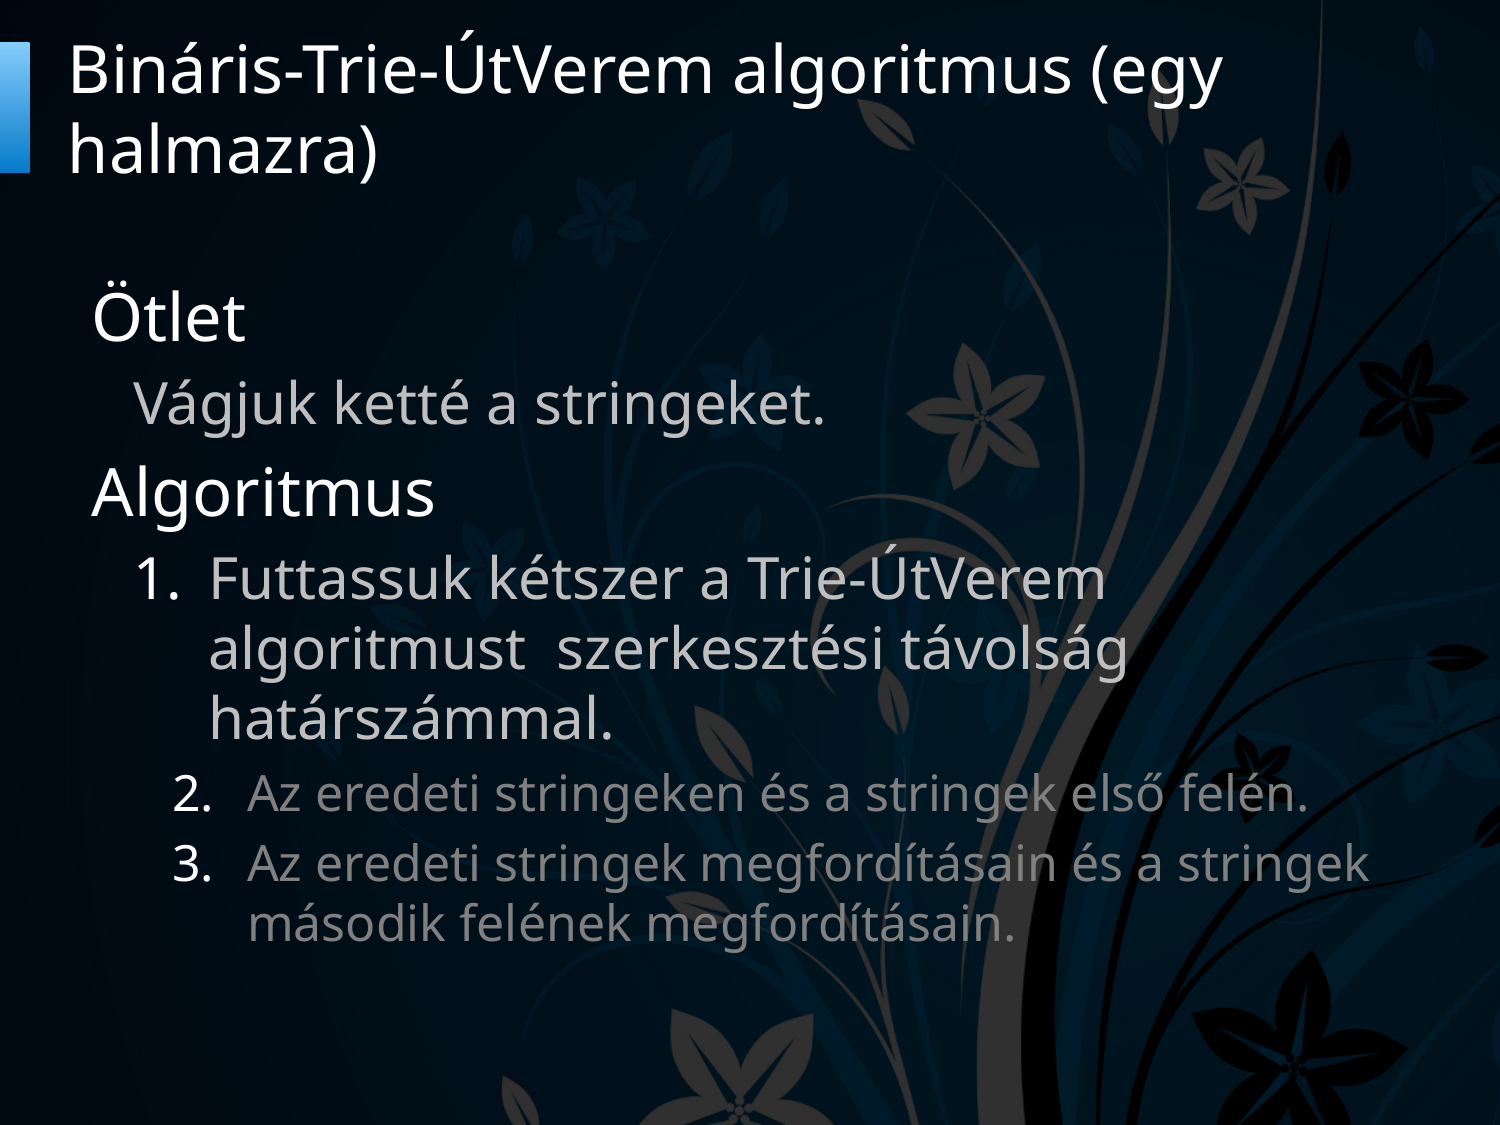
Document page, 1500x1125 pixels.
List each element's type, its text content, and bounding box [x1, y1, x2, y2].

title Bináris-Trie-ÚtVerem algoritmus (egy halmazra) [53, 42, 1447, 171]
